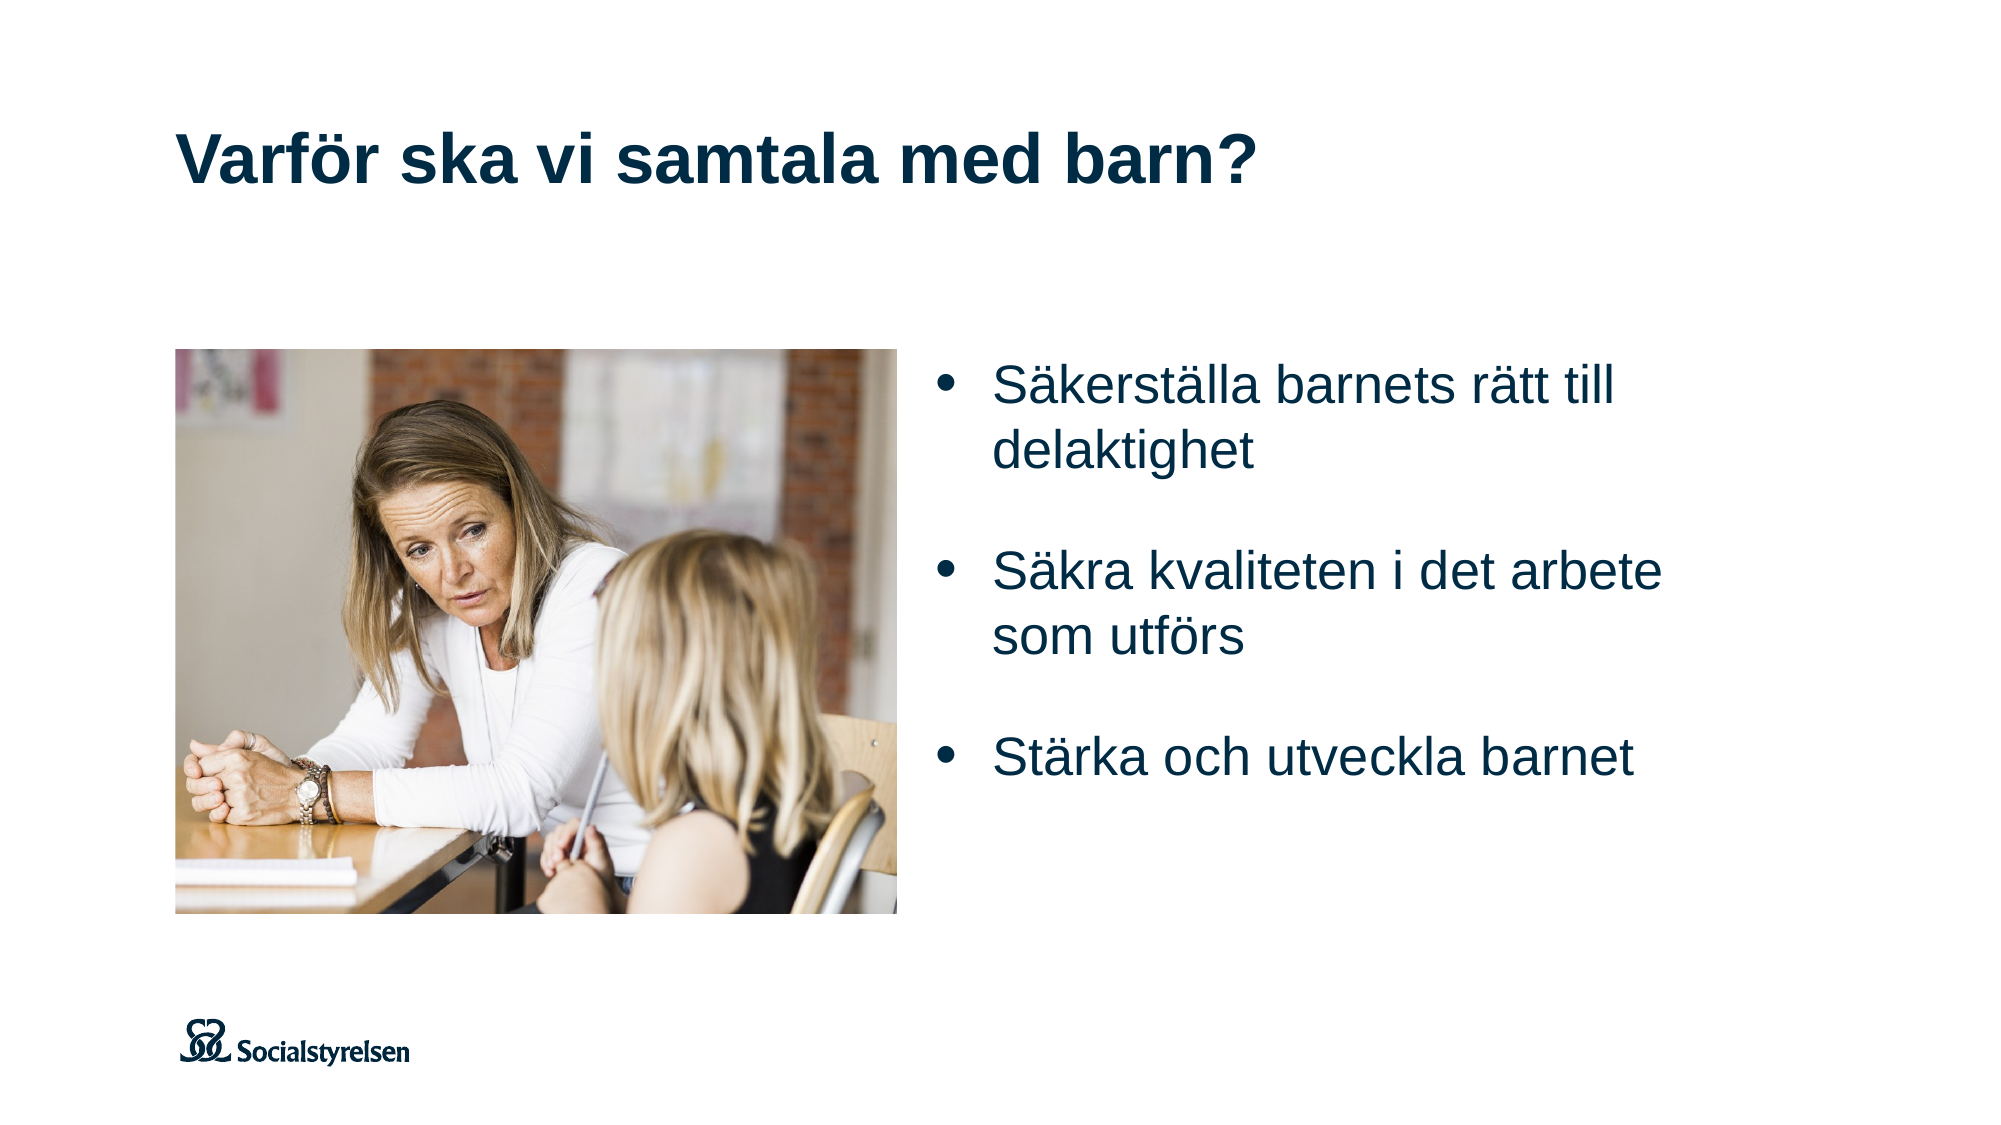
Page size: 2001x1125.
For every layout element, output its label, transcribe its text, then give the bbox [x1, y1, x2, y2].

title Varför ska vi samtala med barn? [175, 112, 1698, 326]
picture [175, 348, 898, 914]
list Säkerställa barnets rätt till delaktighet Säkra kvaliteten i det arbete som utförs Stärka och utveckla barnet [935, 349, 1702, 838]
